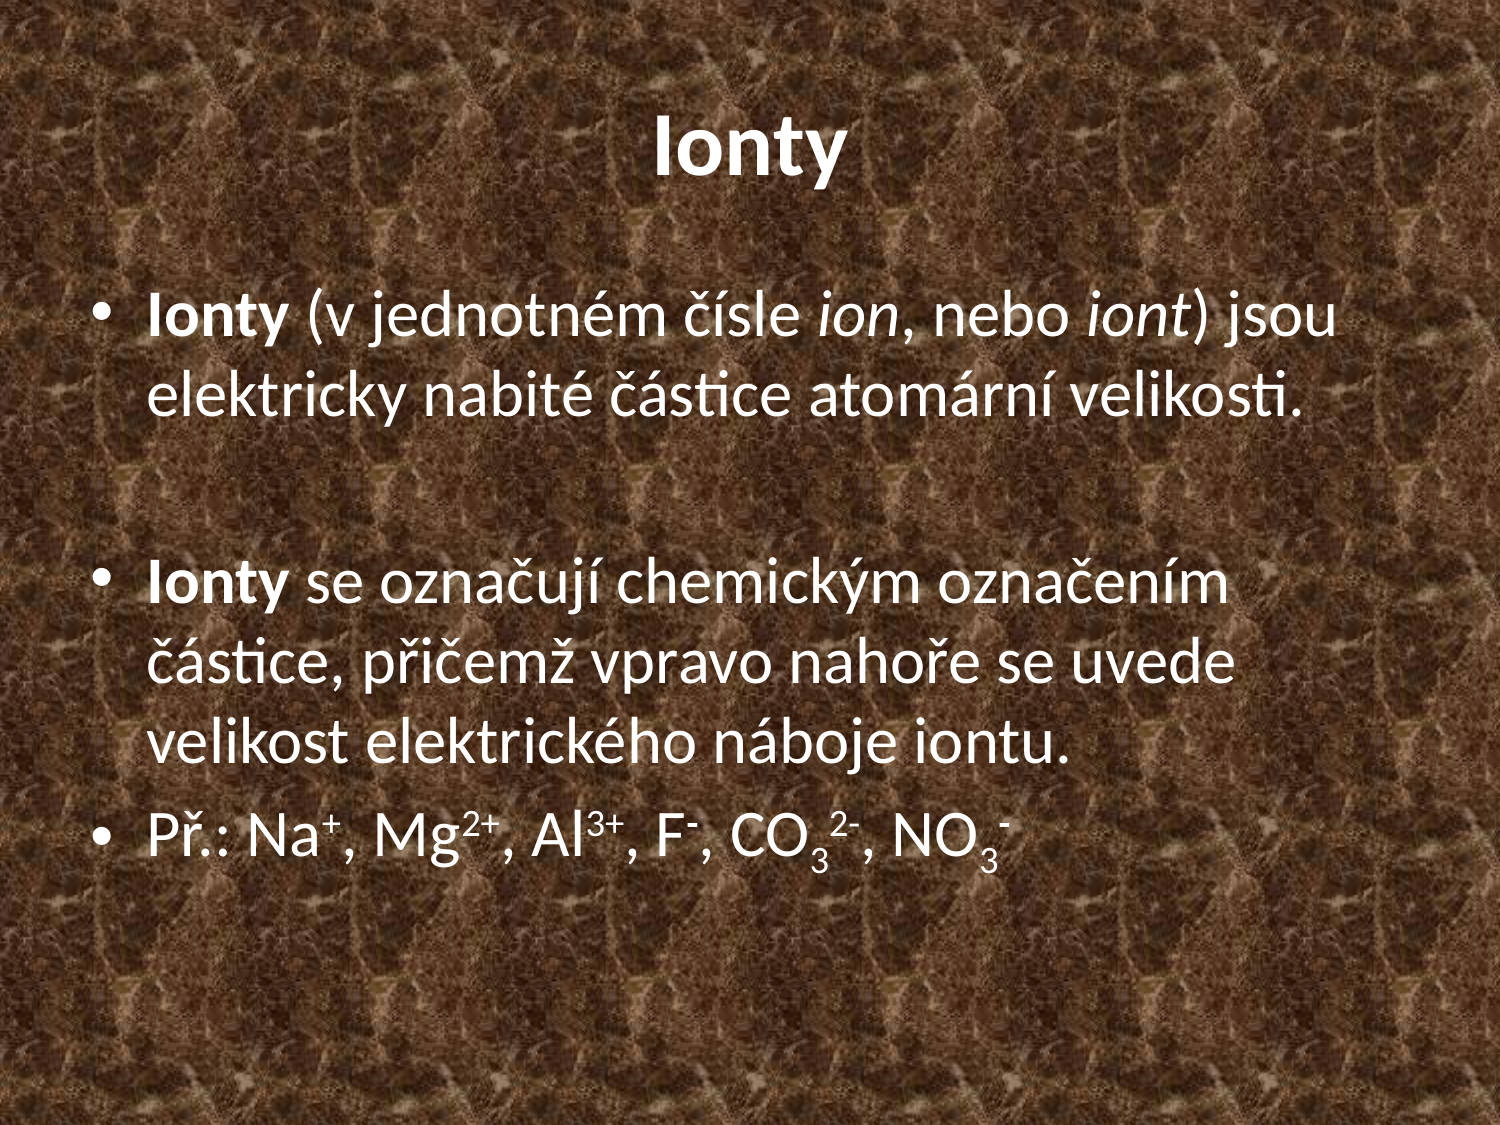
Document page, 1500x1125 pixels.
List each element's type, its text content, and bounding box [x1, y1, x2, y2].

list Ionty (v jednotném čísle ion, nebo iont) jsou elektricky nabité částice atomární velikosti. Ionty se označují chemickým označením částice, přičemž vpravo nahoře se uvede velikost elektrického náboje iontu. Př.: Na+, Mg2+, Al3+, F-, CO32-, NO3- [75, 262, 1425, 1005]
picture [0, 0, 1500, 1125]
title Ionty [75, 45, 1425, 233]
